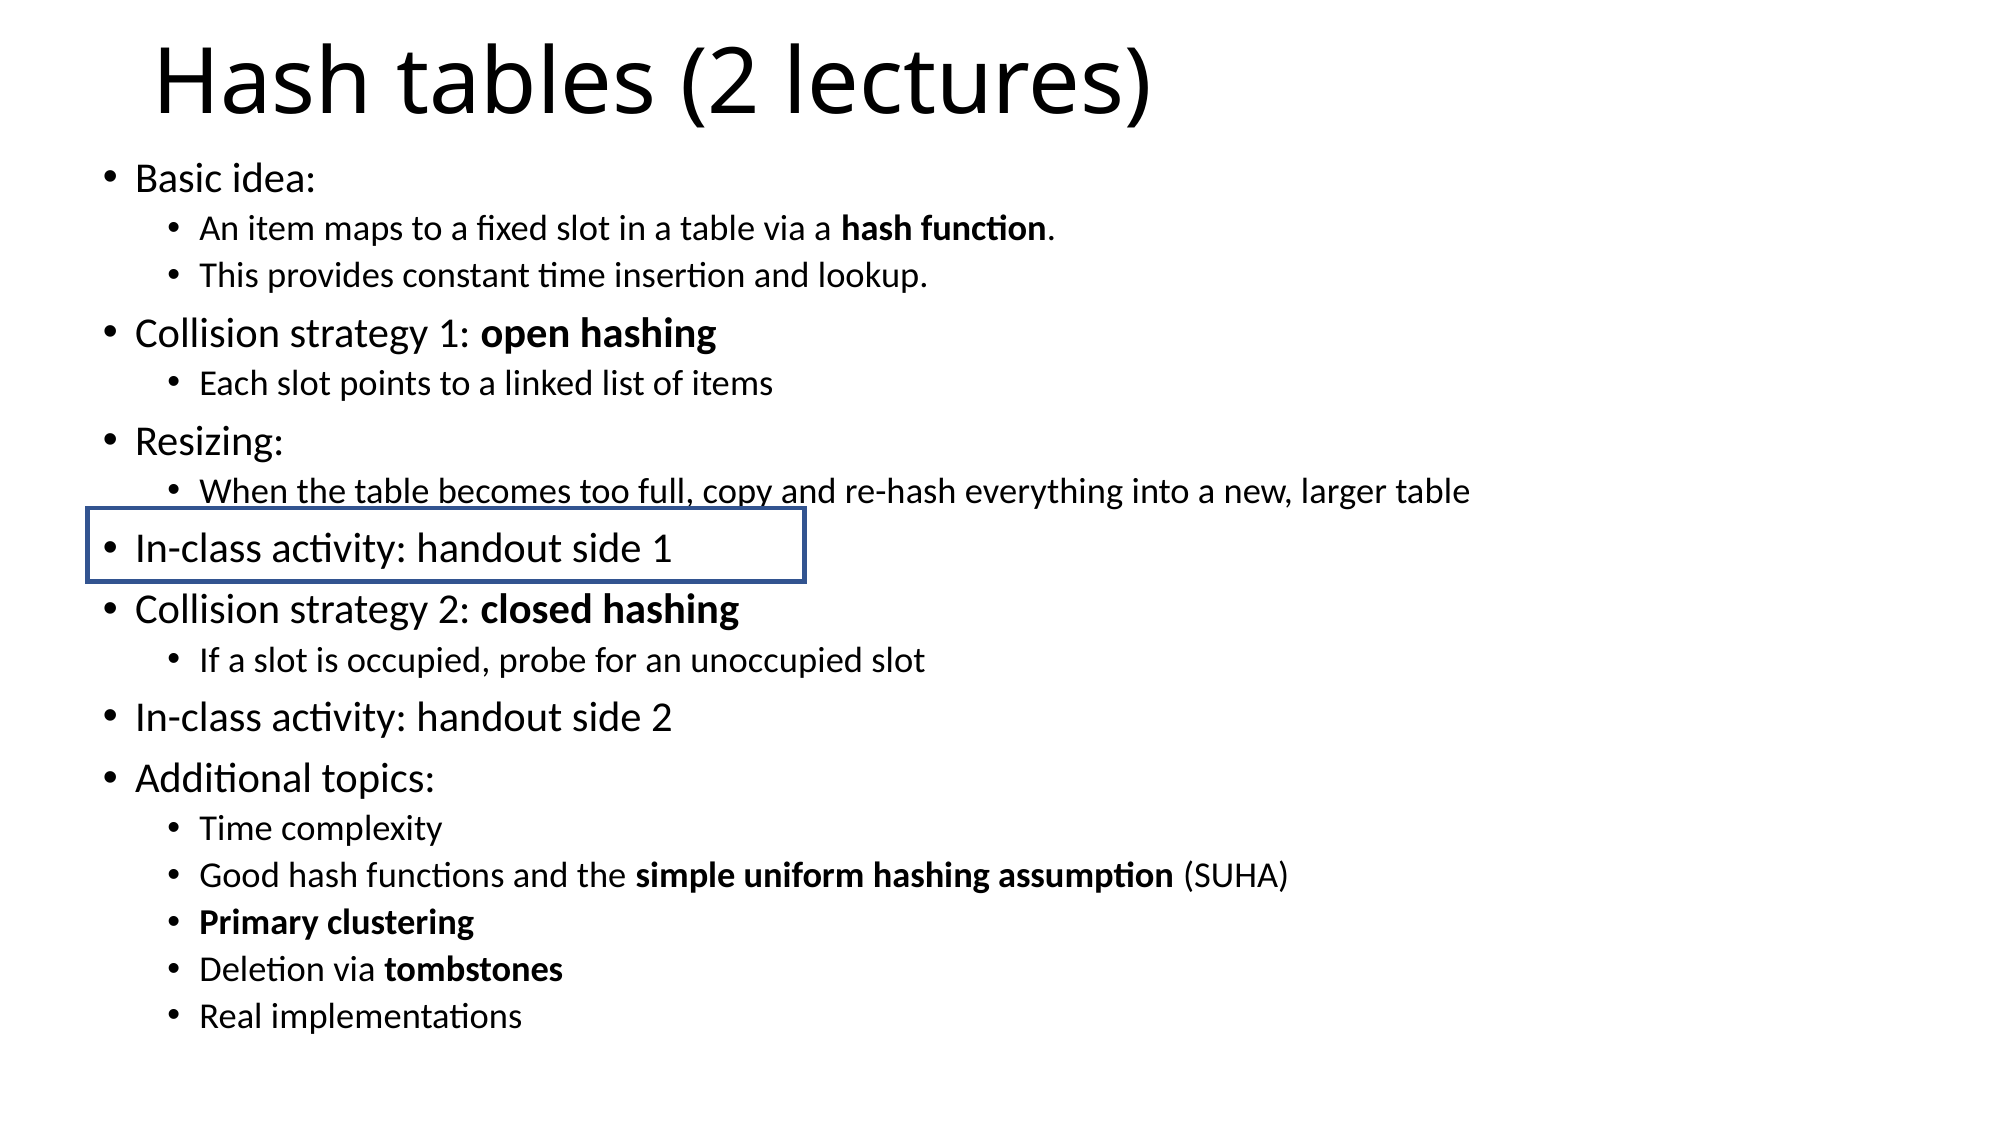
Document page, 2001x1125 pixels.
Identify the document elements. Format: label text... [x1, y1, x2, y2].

list Basic idea: An item maps to a fixed slot in a table via a hash function. This provides constant time insertion and lookup. Collision strategy 1: open hashing Each slot points to a linked list of items Resizing: When the table becomes too full, copy and re-hash everything into a new, larger table In-class activity: handout side 1 Collision strategy 2: closed hashing If a slot is occupied, probe for an unoccupied slot In-class activity: handout side 2 Additional topics: Time complexity Good hash functions and the simple uniform hashing assumption (SUHA) Primary clustering Deletion via tombstones Real implementations [87, 148, 1946, 1050]
text_box [87, 507, 805, 583]
title Hash tables (2 lectures) [137, 19, 1863, 148]
